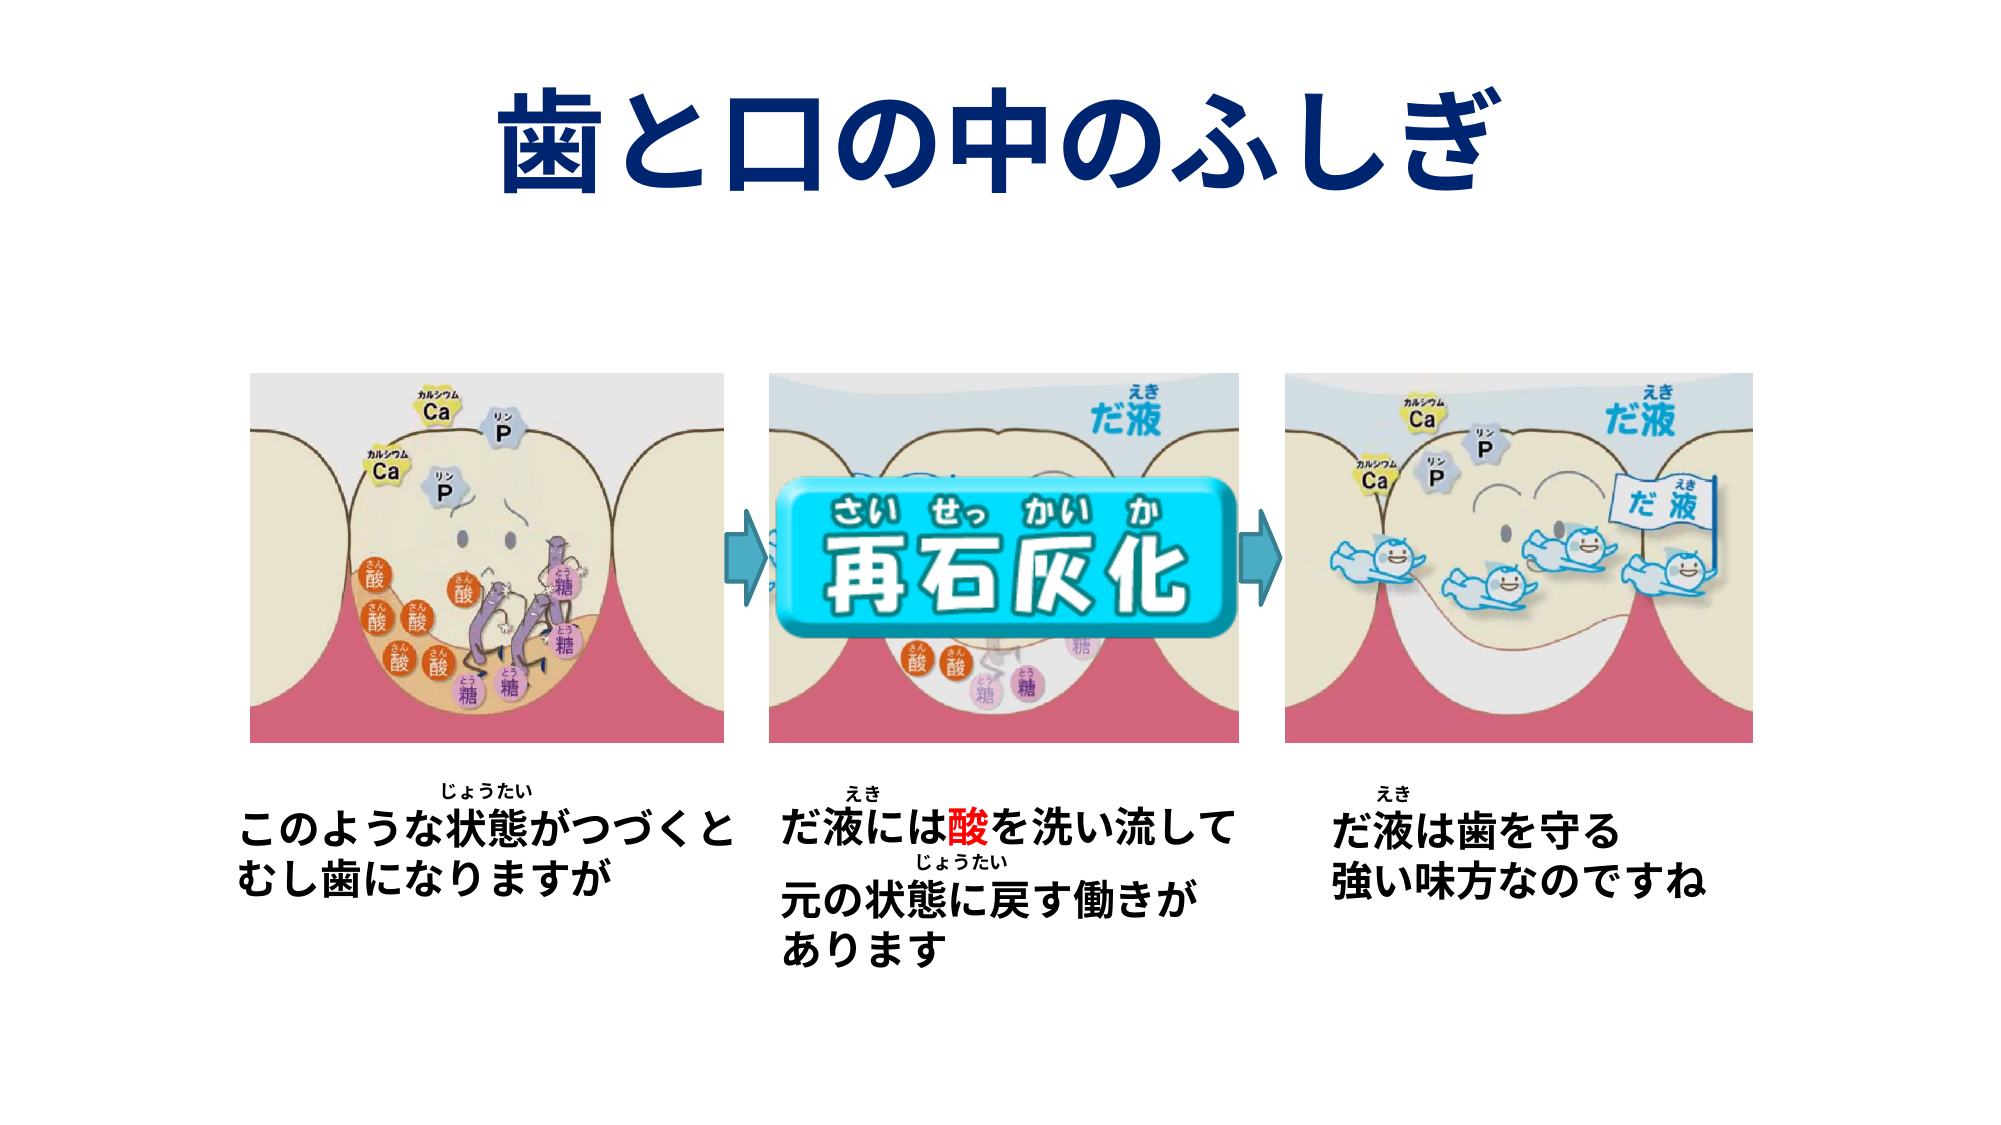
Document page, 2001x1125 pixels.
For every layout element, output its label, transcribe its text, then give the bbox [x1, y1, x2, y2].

picture [733, 373, 1266, 743]
text_box だ液は歯を守る 強い味方なのですね [1316, 797, 1722, 912]
text_box [1270, 527, 1280, 589]
text_box だ液には酸を洗い流して じょうたい 元の状態に戻す働きが あります [766, 793, 1265, 981]
picture [1285, 373, 1753, 743]
picture [250, 373, 724, 743]
text_box えき [1360, 775, 1473, 813]
text_box じょうたい [425, 772, 549, 810]
text_box えき [775, 775, 927, 813]
title 歯と口の中のふしぎ [99, 45, 1900, 233]
text_box このような状態がつづくと むし歯になりますが [222, 795, 753, 911]
